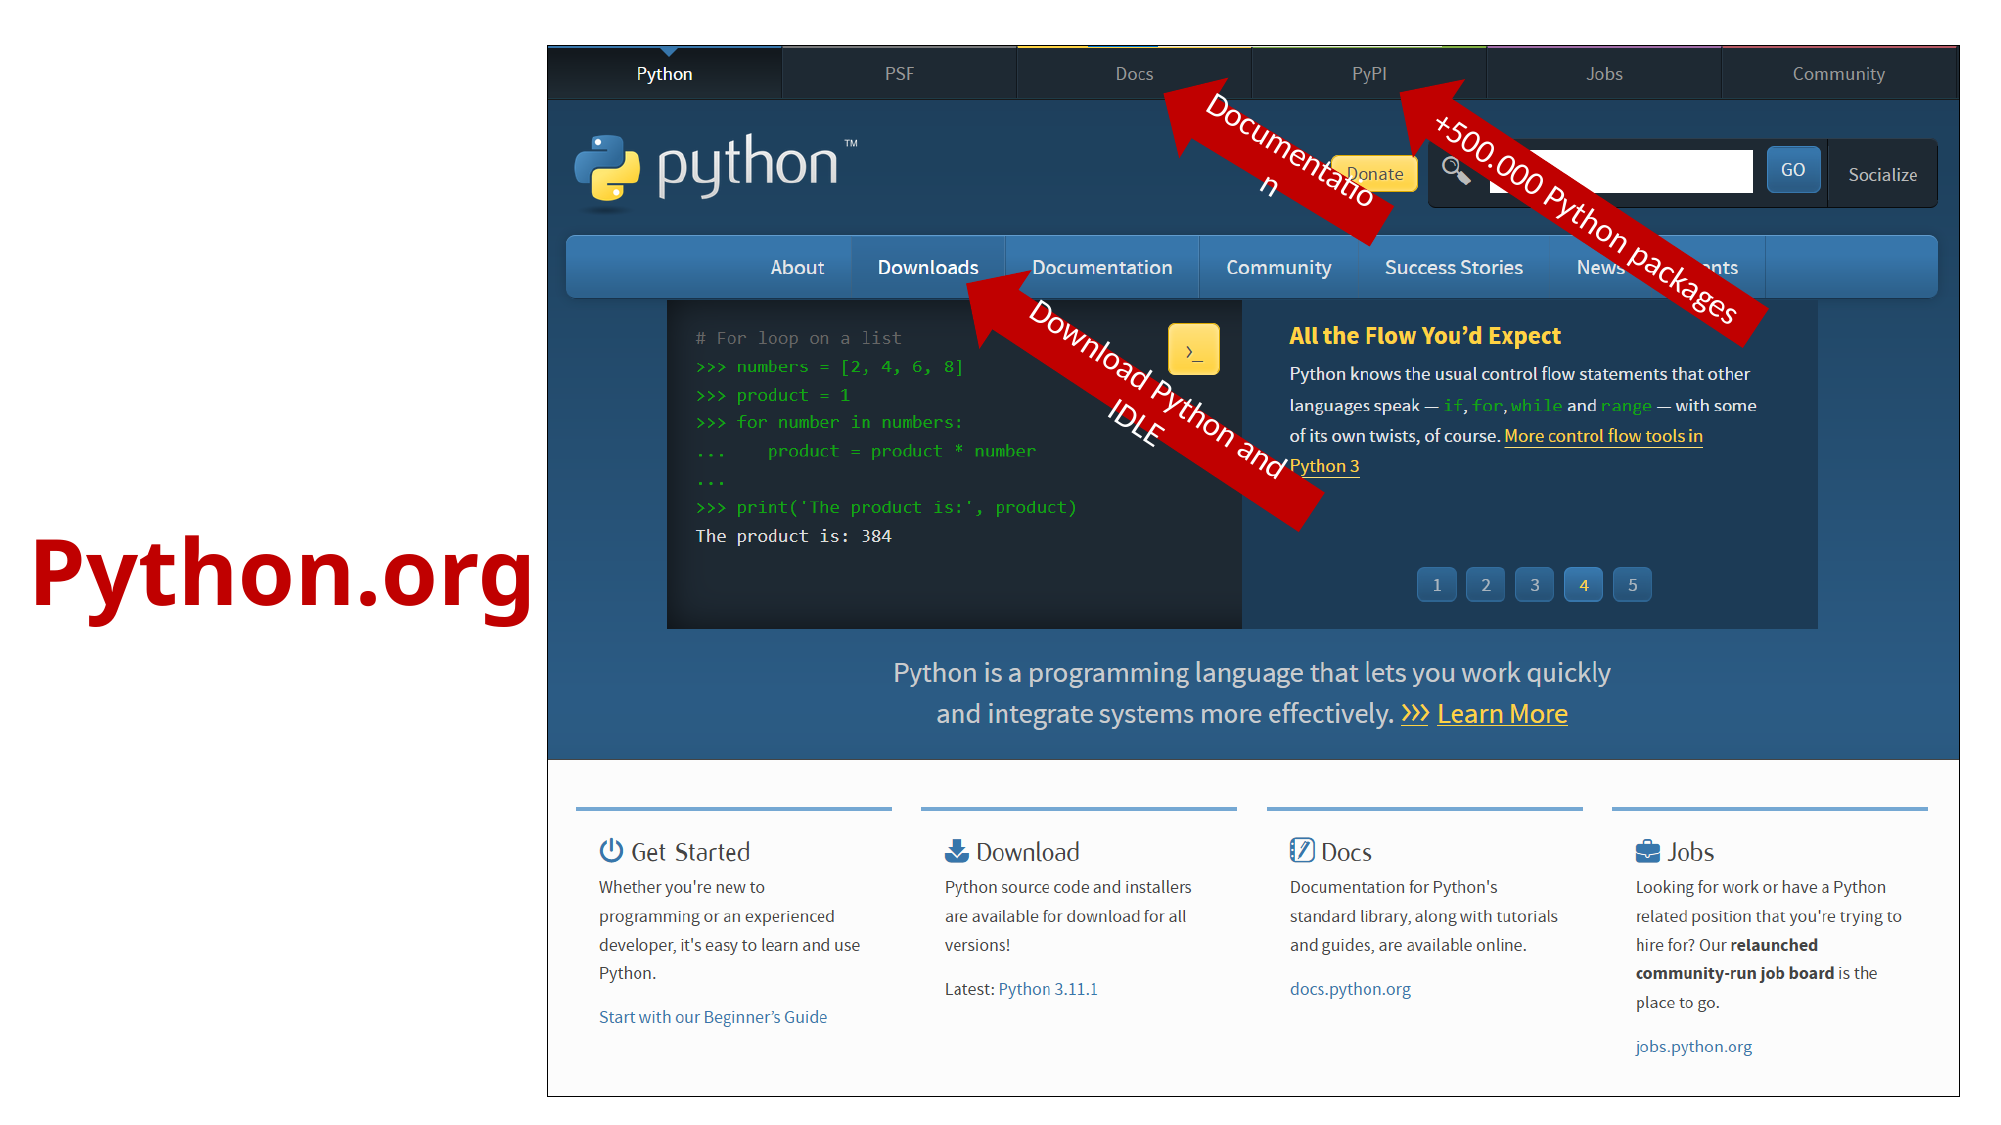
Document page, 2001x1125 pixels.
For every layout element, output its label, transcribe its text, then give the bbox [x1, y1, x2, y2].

picture [547, 45, 1960, 1096]
title Python.org [0, 467, 547, 685]
